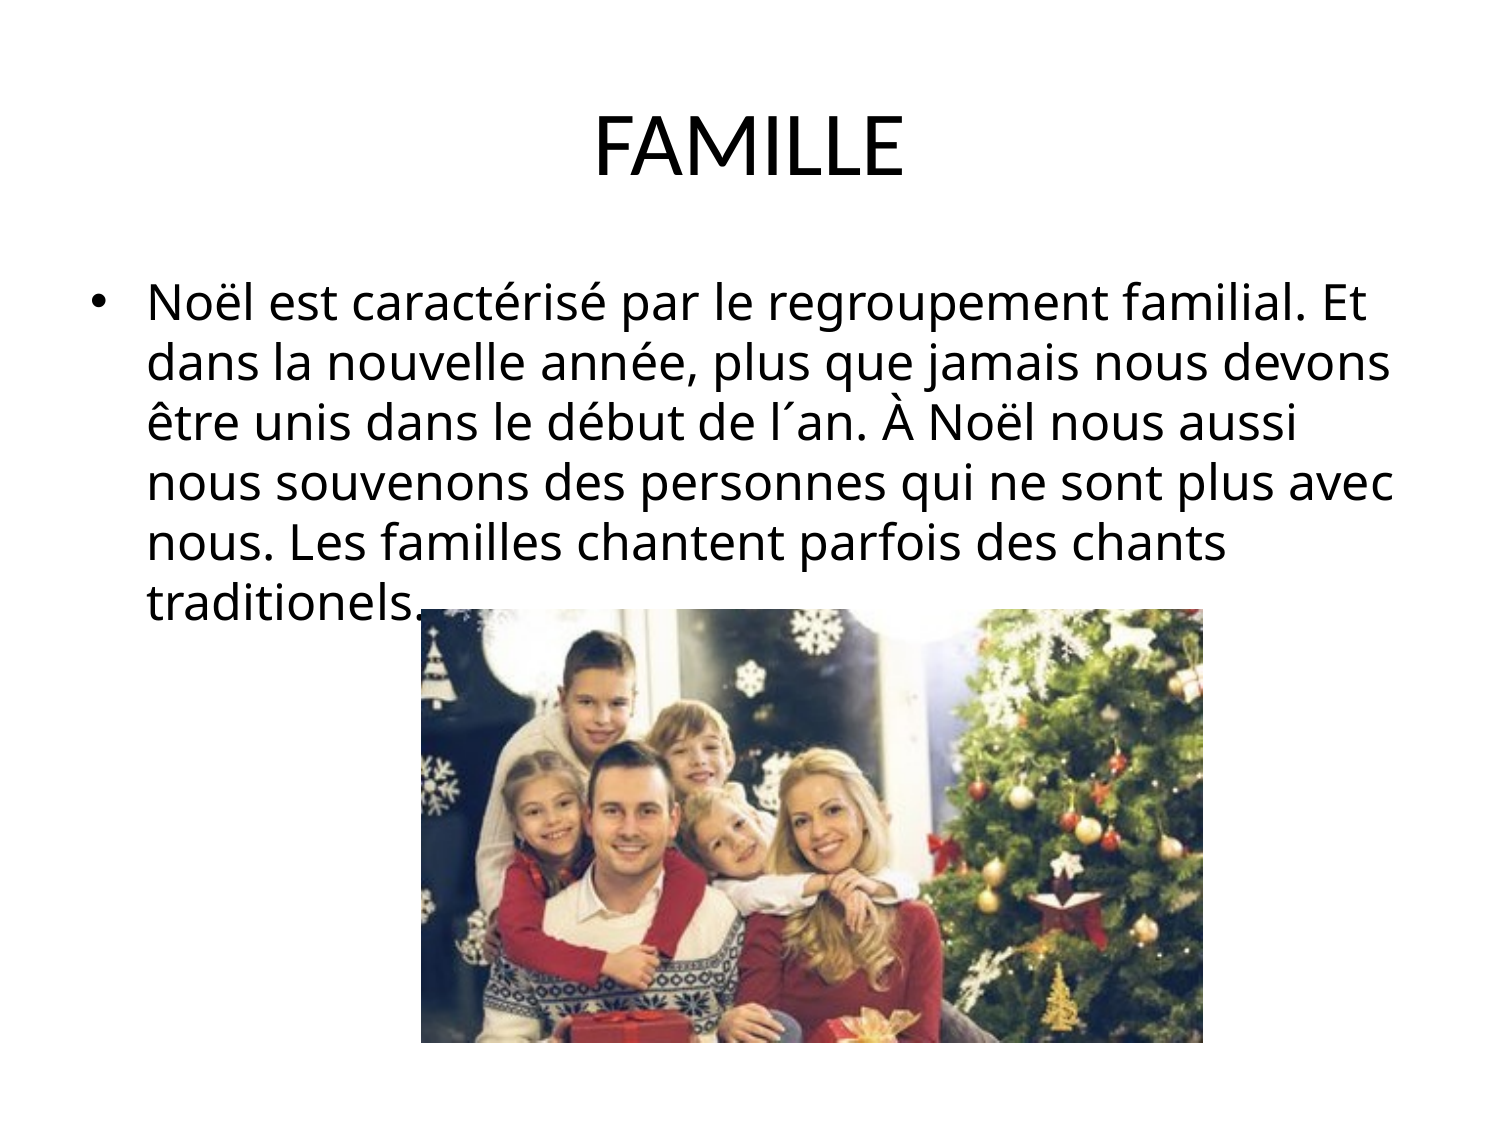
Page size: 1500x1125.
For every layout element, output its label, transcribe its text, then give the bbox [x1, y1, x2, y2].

picture [421, 609, 1203, 1043]
title FAMILLE [75, 45, 1425, 233]
list Noël est caractérisé par le regroupement familial. Et dans la nouvelle année, plus que jamais nous devons être unis dans le début de l´an. À Noël nous aussi nous souvenons des personnes qui ne sont plus avec nous. Les familles chantent parfois des chants traditionels. [75, 262, 1425, 1005]
